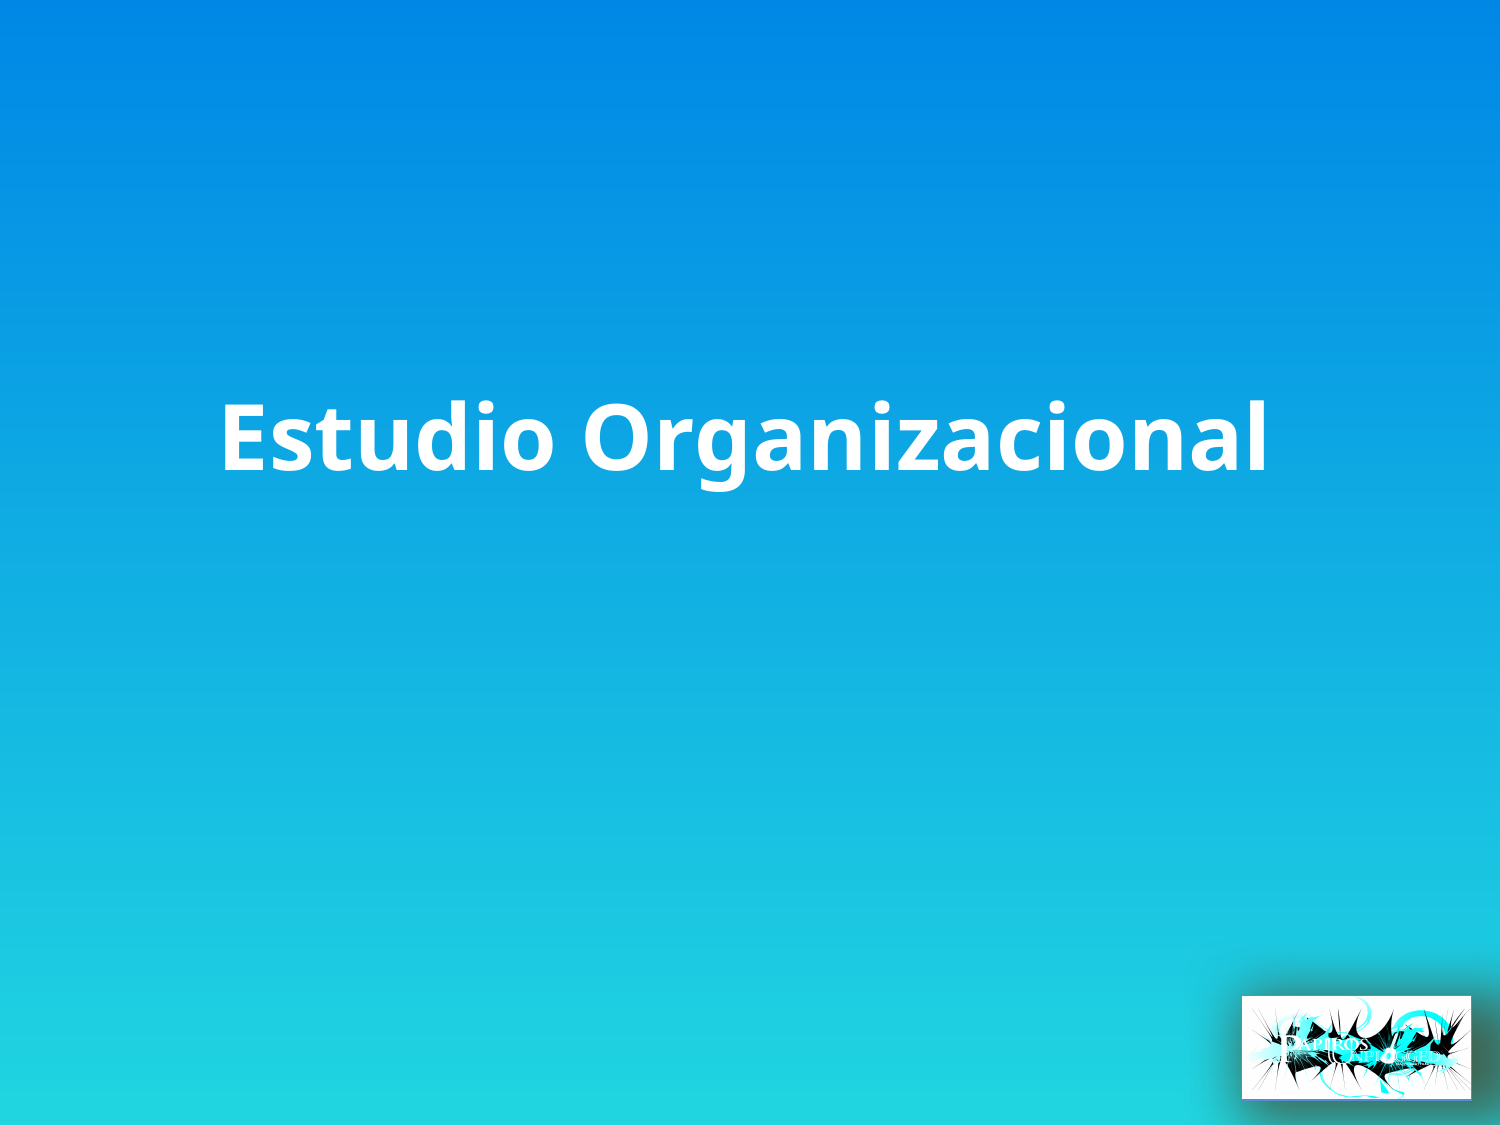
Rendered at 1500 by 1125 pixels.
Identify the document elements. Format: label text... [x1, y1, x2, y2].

title Estudio Organizacional [70, 339, 1421, 528]
picture [1241, 995, 1471, 1100]
